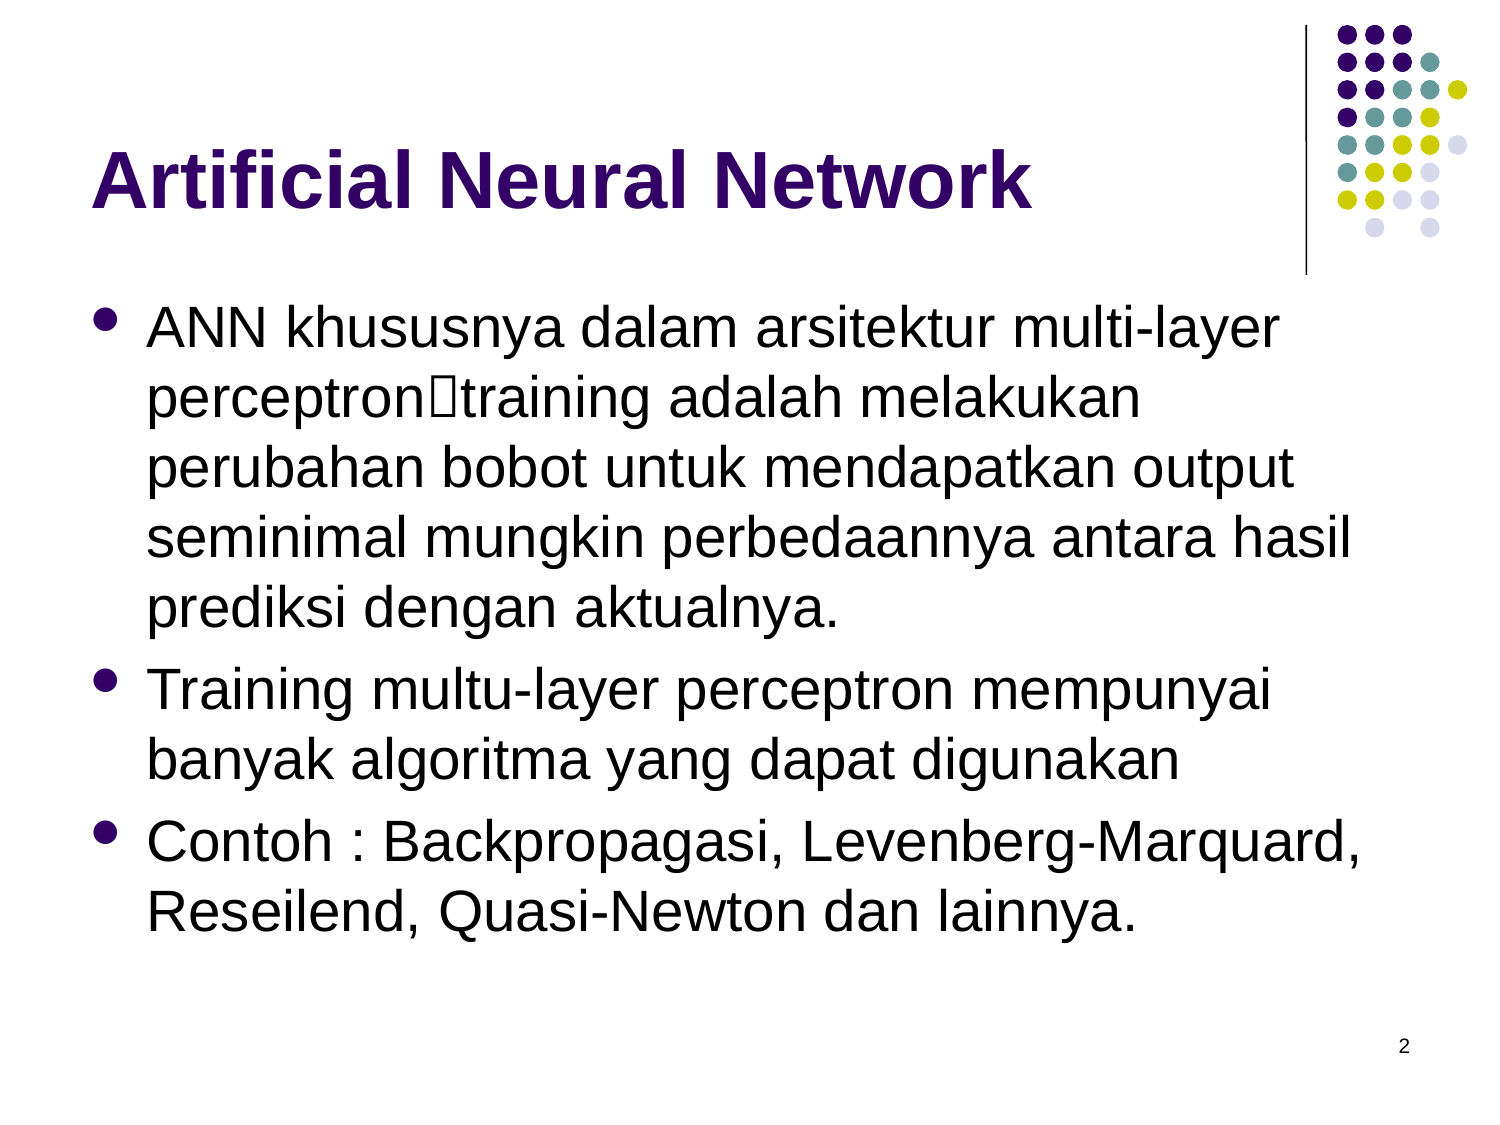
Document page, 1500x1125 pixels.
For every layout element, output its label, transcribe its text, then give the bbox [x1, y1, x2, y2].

list ANN khususnya dalam arsitektur multi-layer perceptrontraining adalah melakukan perubahan bobot untuk mendapatkan output seminimal mungkin perbedaannya antara hasil prediksi dengan aktualnya. Training multu-layer perceptron mempunyai banyak algoritma yang dapat digunakan Contoh : Backpropagasi, Levenberg-Marquard, Reseilend, Quasi-Newton dan lainnya. [75, 282, 1425, 1006]
slide_number 2 [1074, 1024, 1426, 1101]
title Artificial Neural Network [75, 20, 1313, 233]
